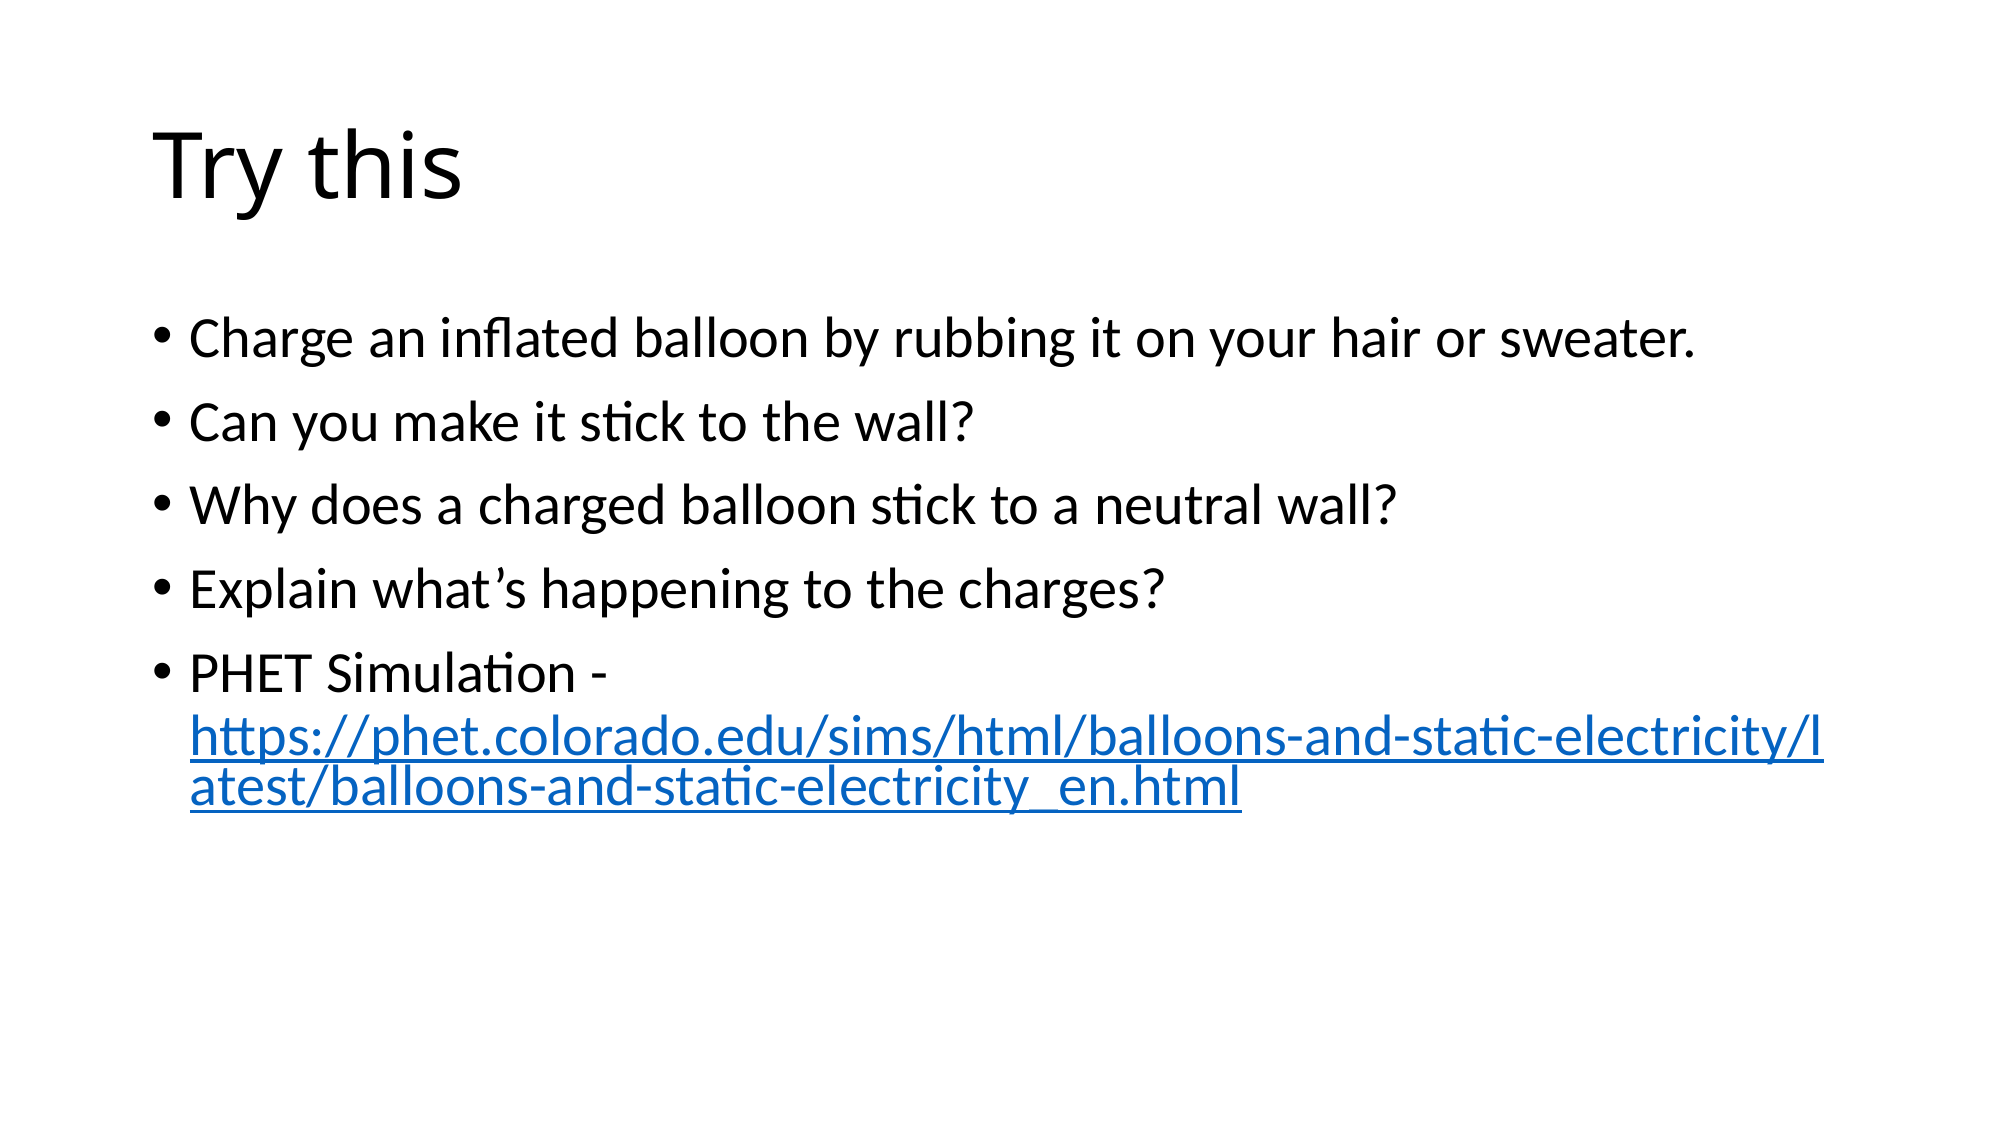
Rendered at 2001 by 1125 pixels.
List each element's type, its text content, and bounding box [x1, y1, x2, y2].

list Charge an inflated balloon by rubbing it on your hair or sweater. Can you make it stick to the wall? Why does a charged balloon stick to a neutral wall? Explain what’s happening to the charges? PHET Simulation - https://phet.colorado.edu/sims/html/balloons-and-static-electricity/latest/balloons-and-static-electricity_en.html [137, 299, 1863, 1014]
title Try this [137, 59, 1863, 278]
